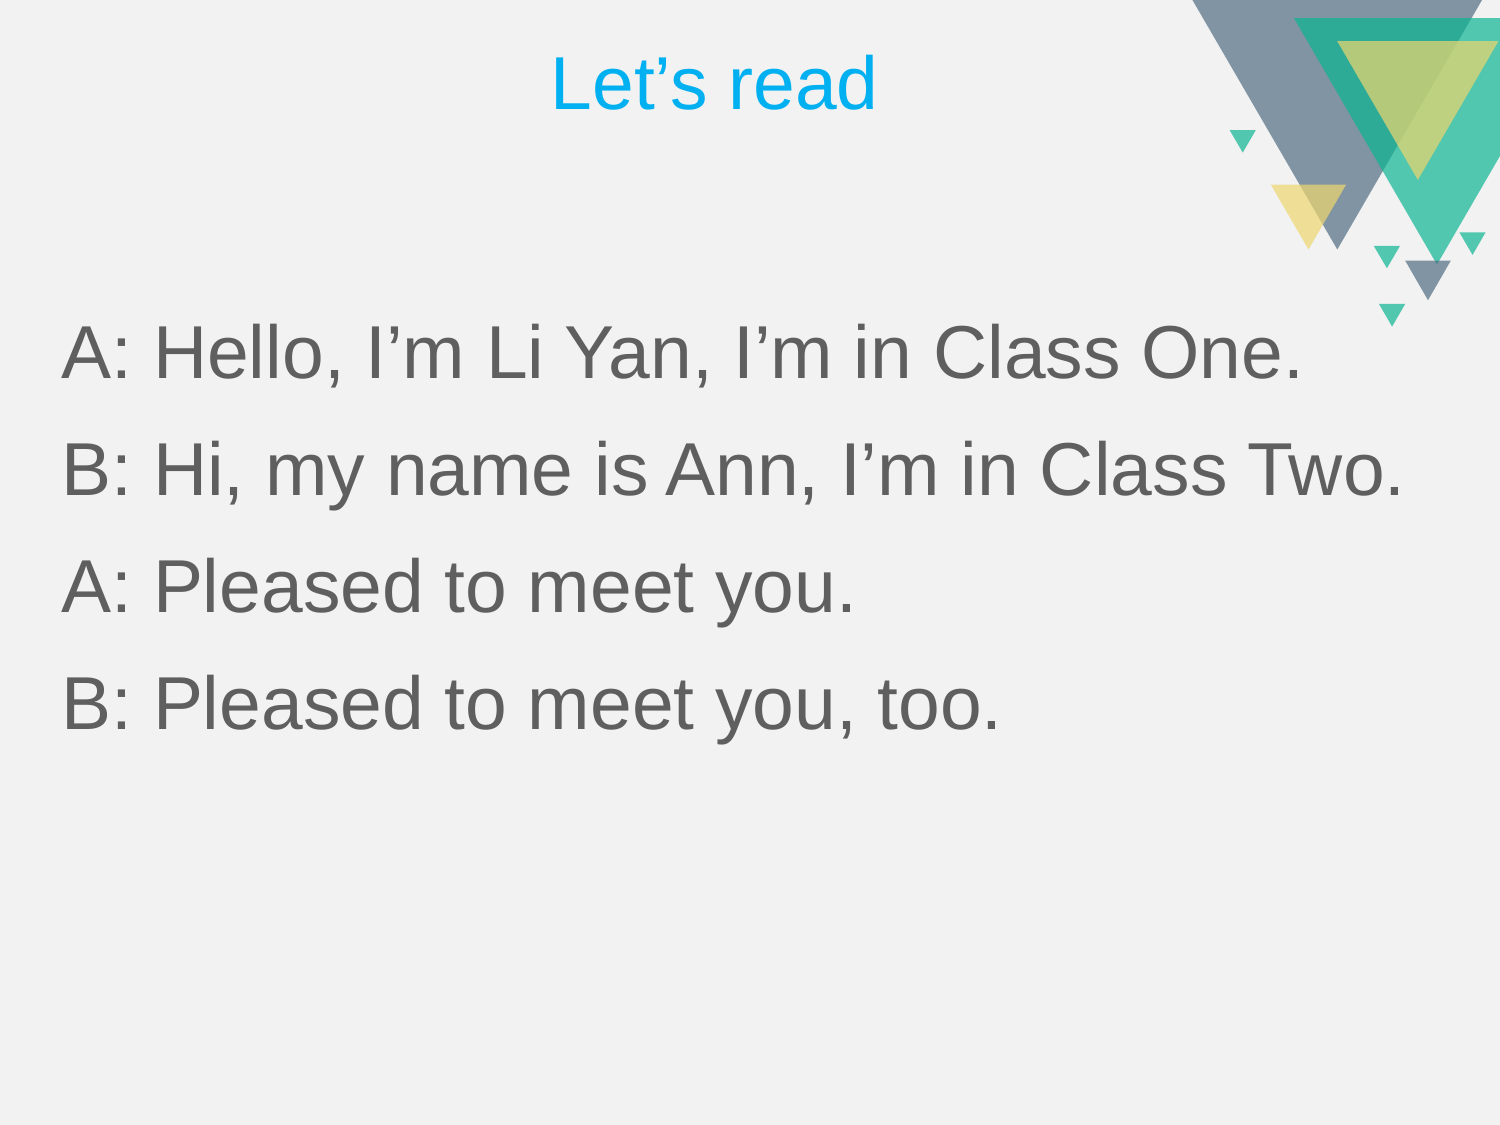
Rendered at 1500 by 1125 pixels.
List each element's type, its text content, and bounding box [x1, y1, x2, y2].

text_box Let’s read [316, 0, 1114, 132]
text_box A: Hello, I’m Li Yan, I’m in Class One. B: Hi, my name is Ann, I’m in Class Two. A: Pleased to meet you. B: Pleased to meet you, too. [46, 269, 1430, 753]
